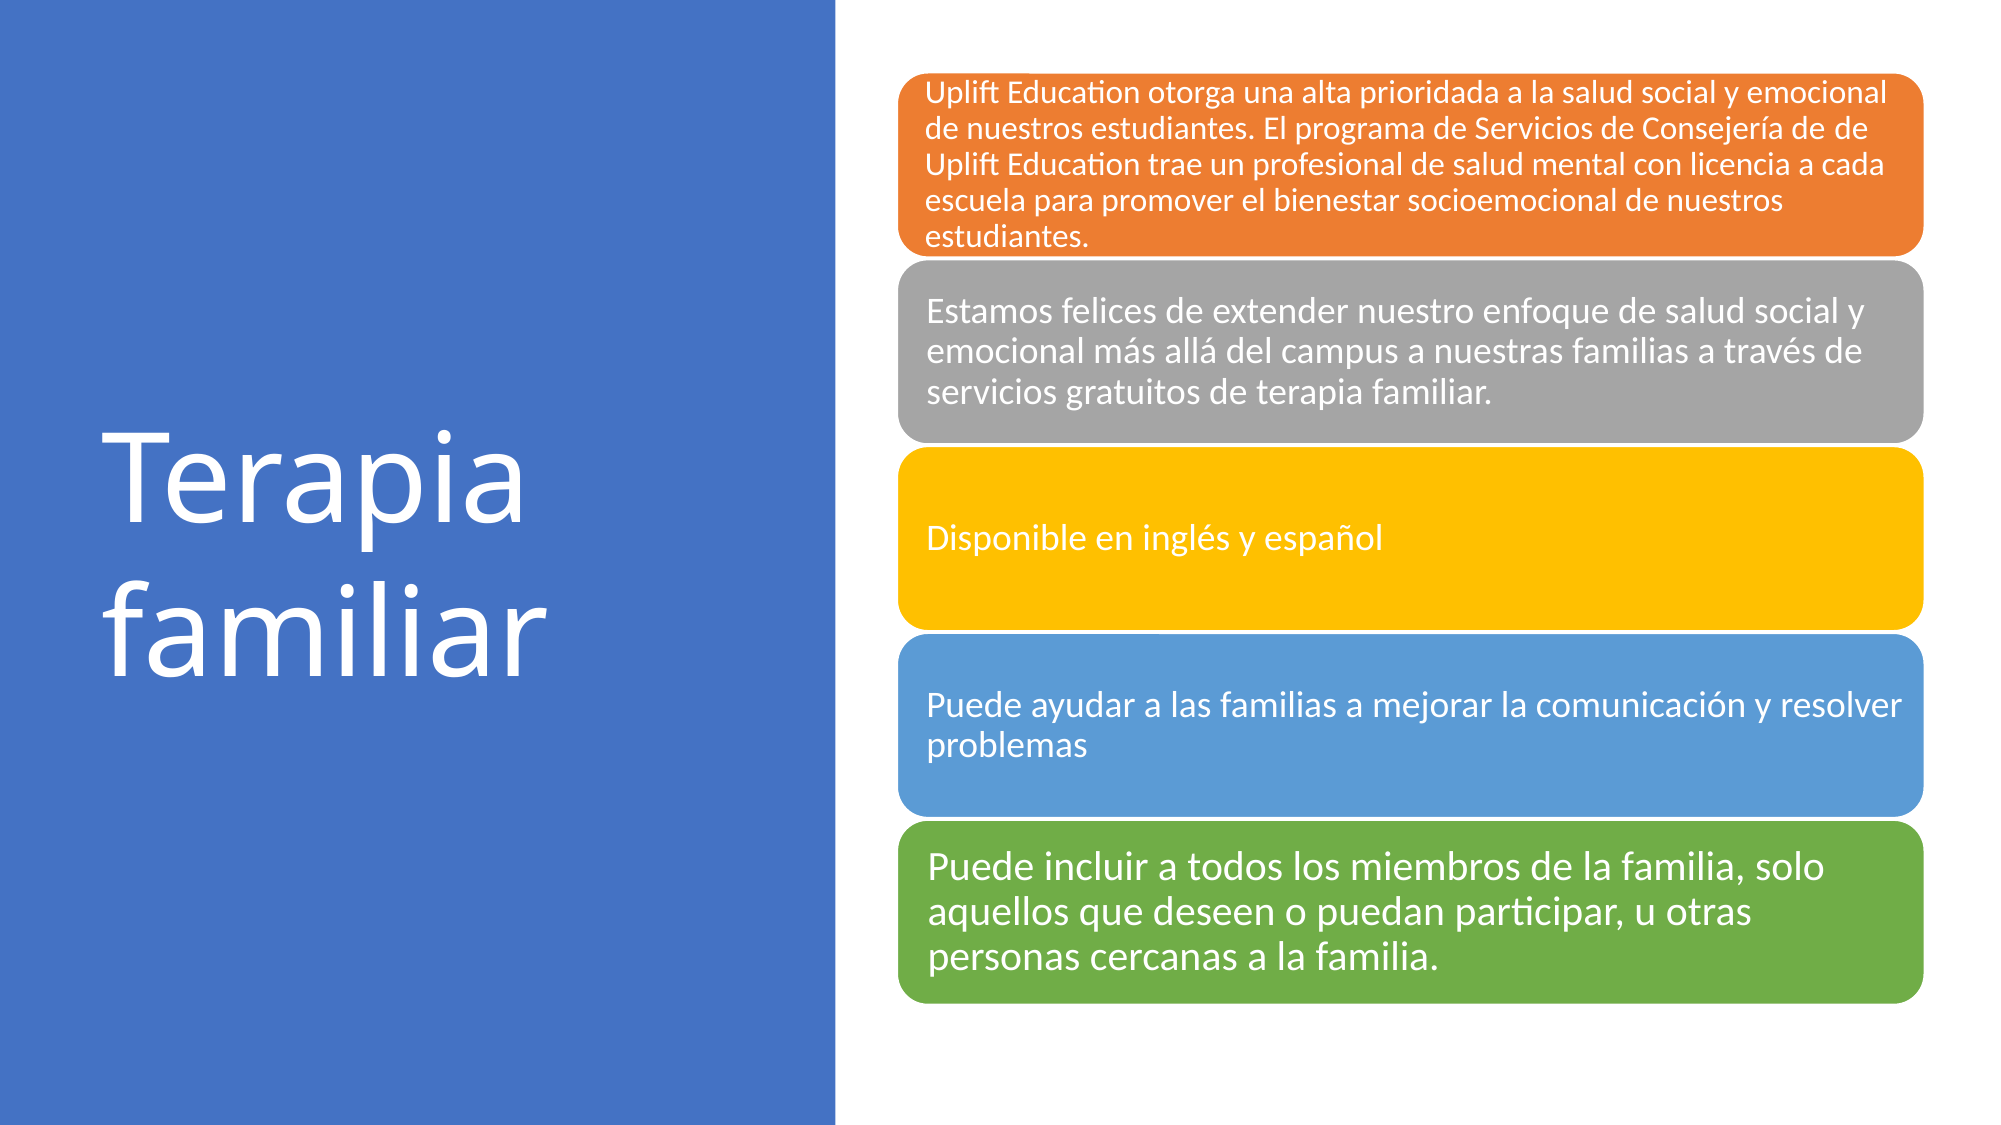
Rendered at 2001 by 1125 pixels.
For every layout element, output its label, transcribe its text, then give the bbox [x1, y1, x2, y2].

text_box [0, 0, 836, 1125]
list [897, 72, 1925, 1005]
title Terapia familiar [86, 101, 711, 1005]
